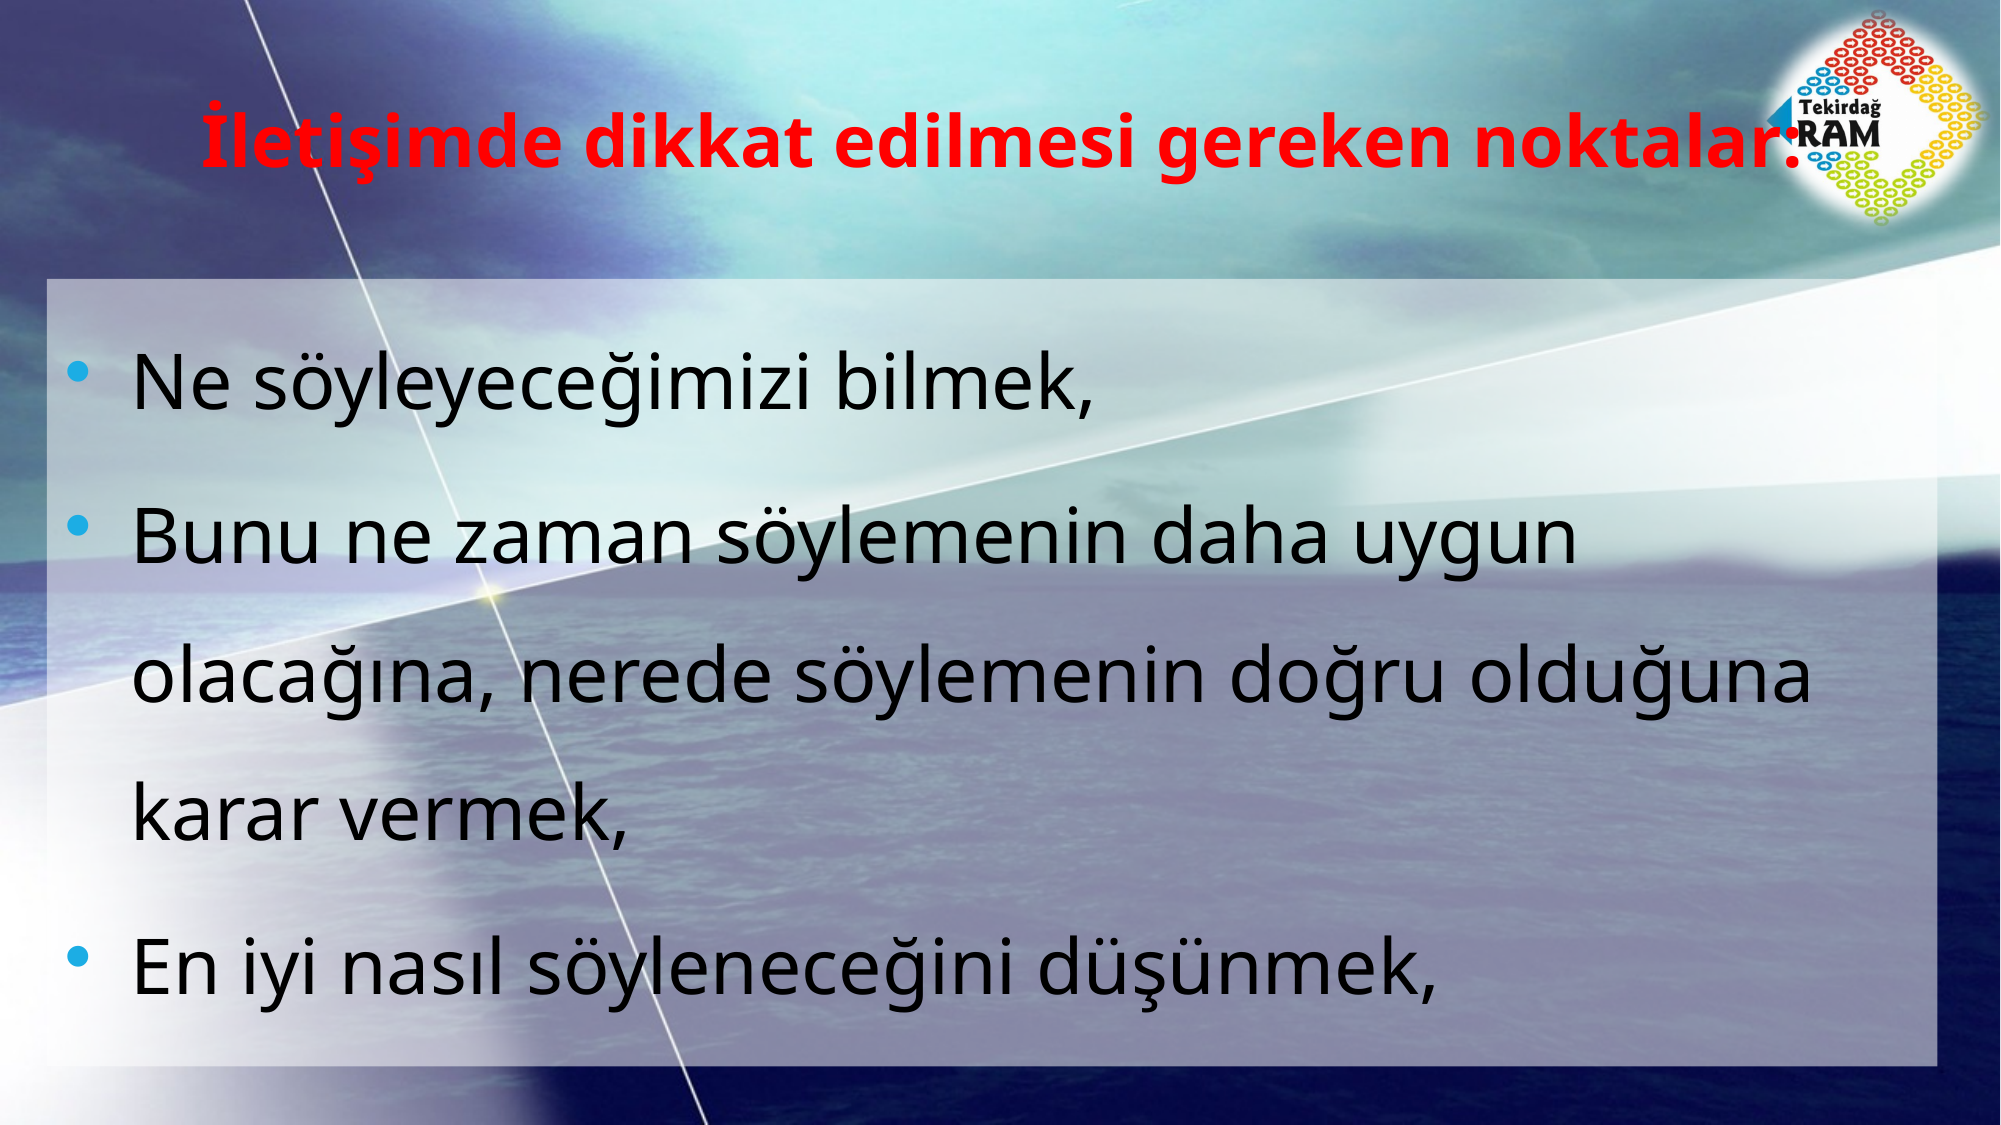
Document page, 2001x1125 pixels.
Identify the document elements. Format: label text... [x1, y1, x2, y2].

title İletişimde dikkat edilmesi gereken noktalar: [193, 45, 1813, 233]
list Ne söyleyeceğimizi bilmek, Bunu ne zaman söylemenin daha uygun olacağına, nerede söylemenin doğru olduğuna karar vermek, En iyi nasıl söyleneceğini düşünmek, [46, 278, 1938, 1067]
picture [0, 0, 2001, 1125]
